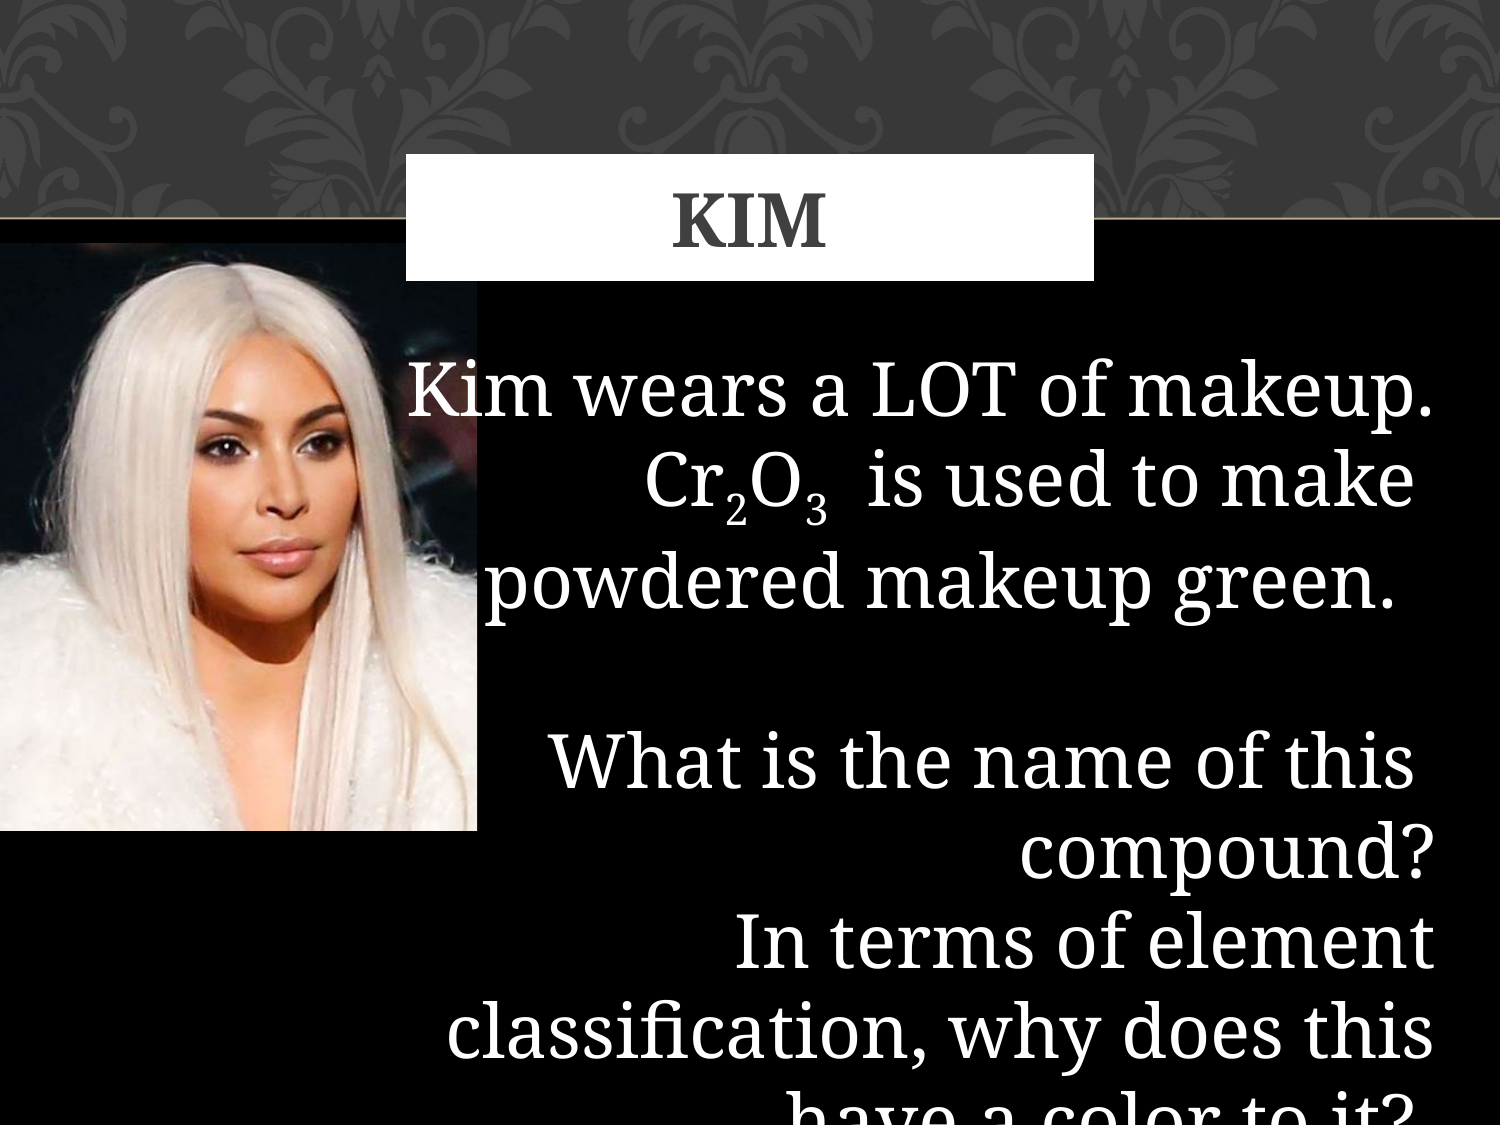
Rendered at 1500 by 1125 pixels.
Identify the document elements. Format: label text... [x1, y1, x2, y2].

text_box Kim wears a LOT of makeup. Cr2O3 is used to make powdered makeup green. What is the name of this compound? In terms of element classification, why does this have a color to it? [320, 333, 1452, 1125]
title Kim [406, 154, 1094, 281]
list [0, 243, 478, 831]
